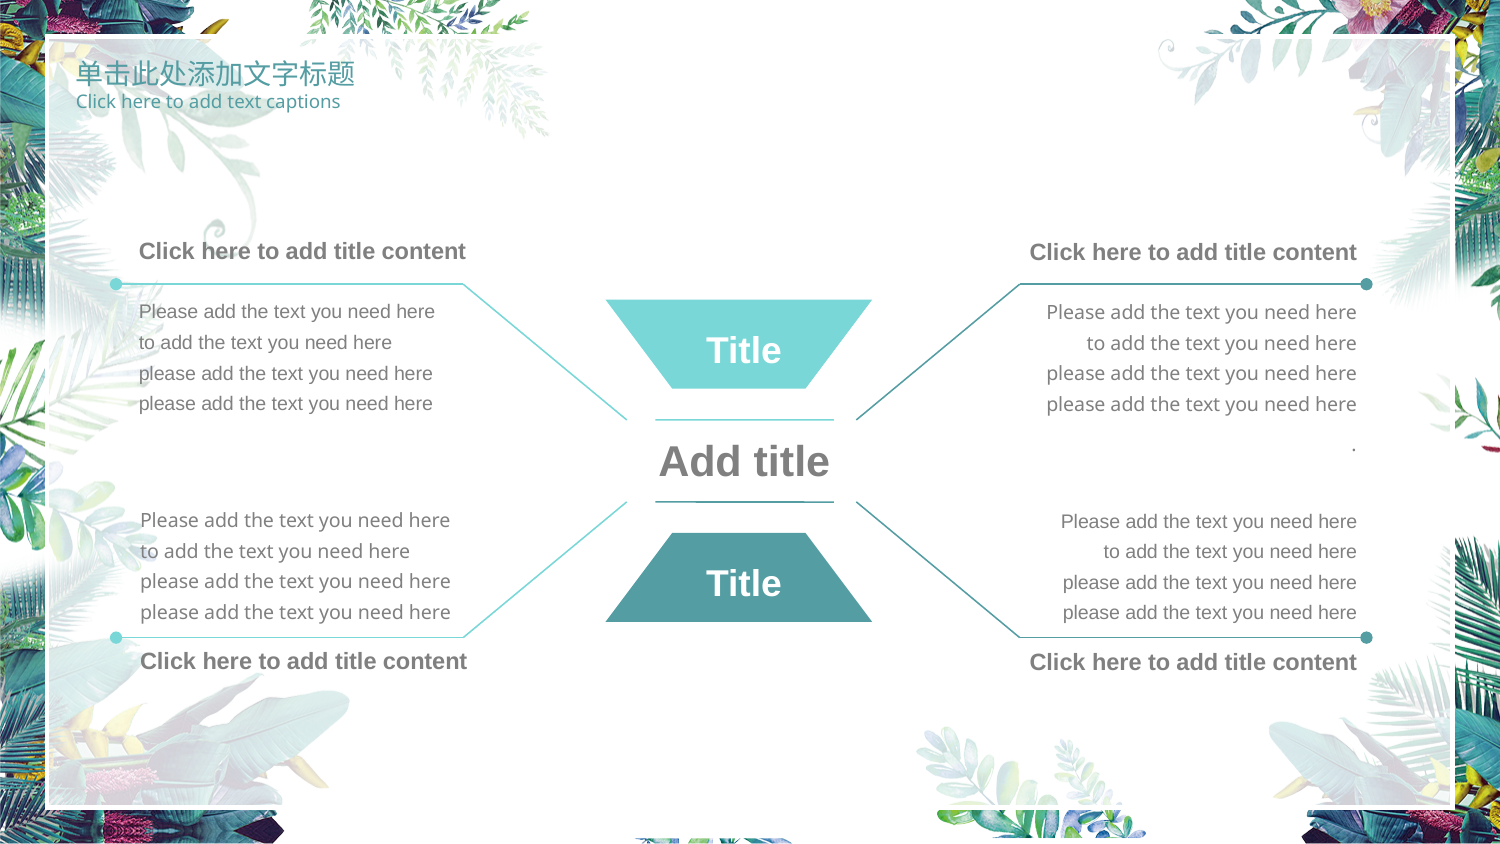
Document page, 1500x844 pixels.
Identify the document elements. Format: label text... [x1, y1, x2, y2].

text_box Click here to add title content [971, 641, 1368, 709]
text_box Click here to add title content [127, 230, 525, 270]
text_box Add title [647, 428, 842, 492]
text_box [116, 284, 627, 638]
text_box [605, 533, 873, 622]
text_box Click here to add title content [971, 231, 1368, 287]
picture [0, 0, 1500, 844]
text_box Click here to add title content [128, 640, 526, 680]
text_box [605, 299, 873, 389]
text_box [856, 284, 1367, 638]
